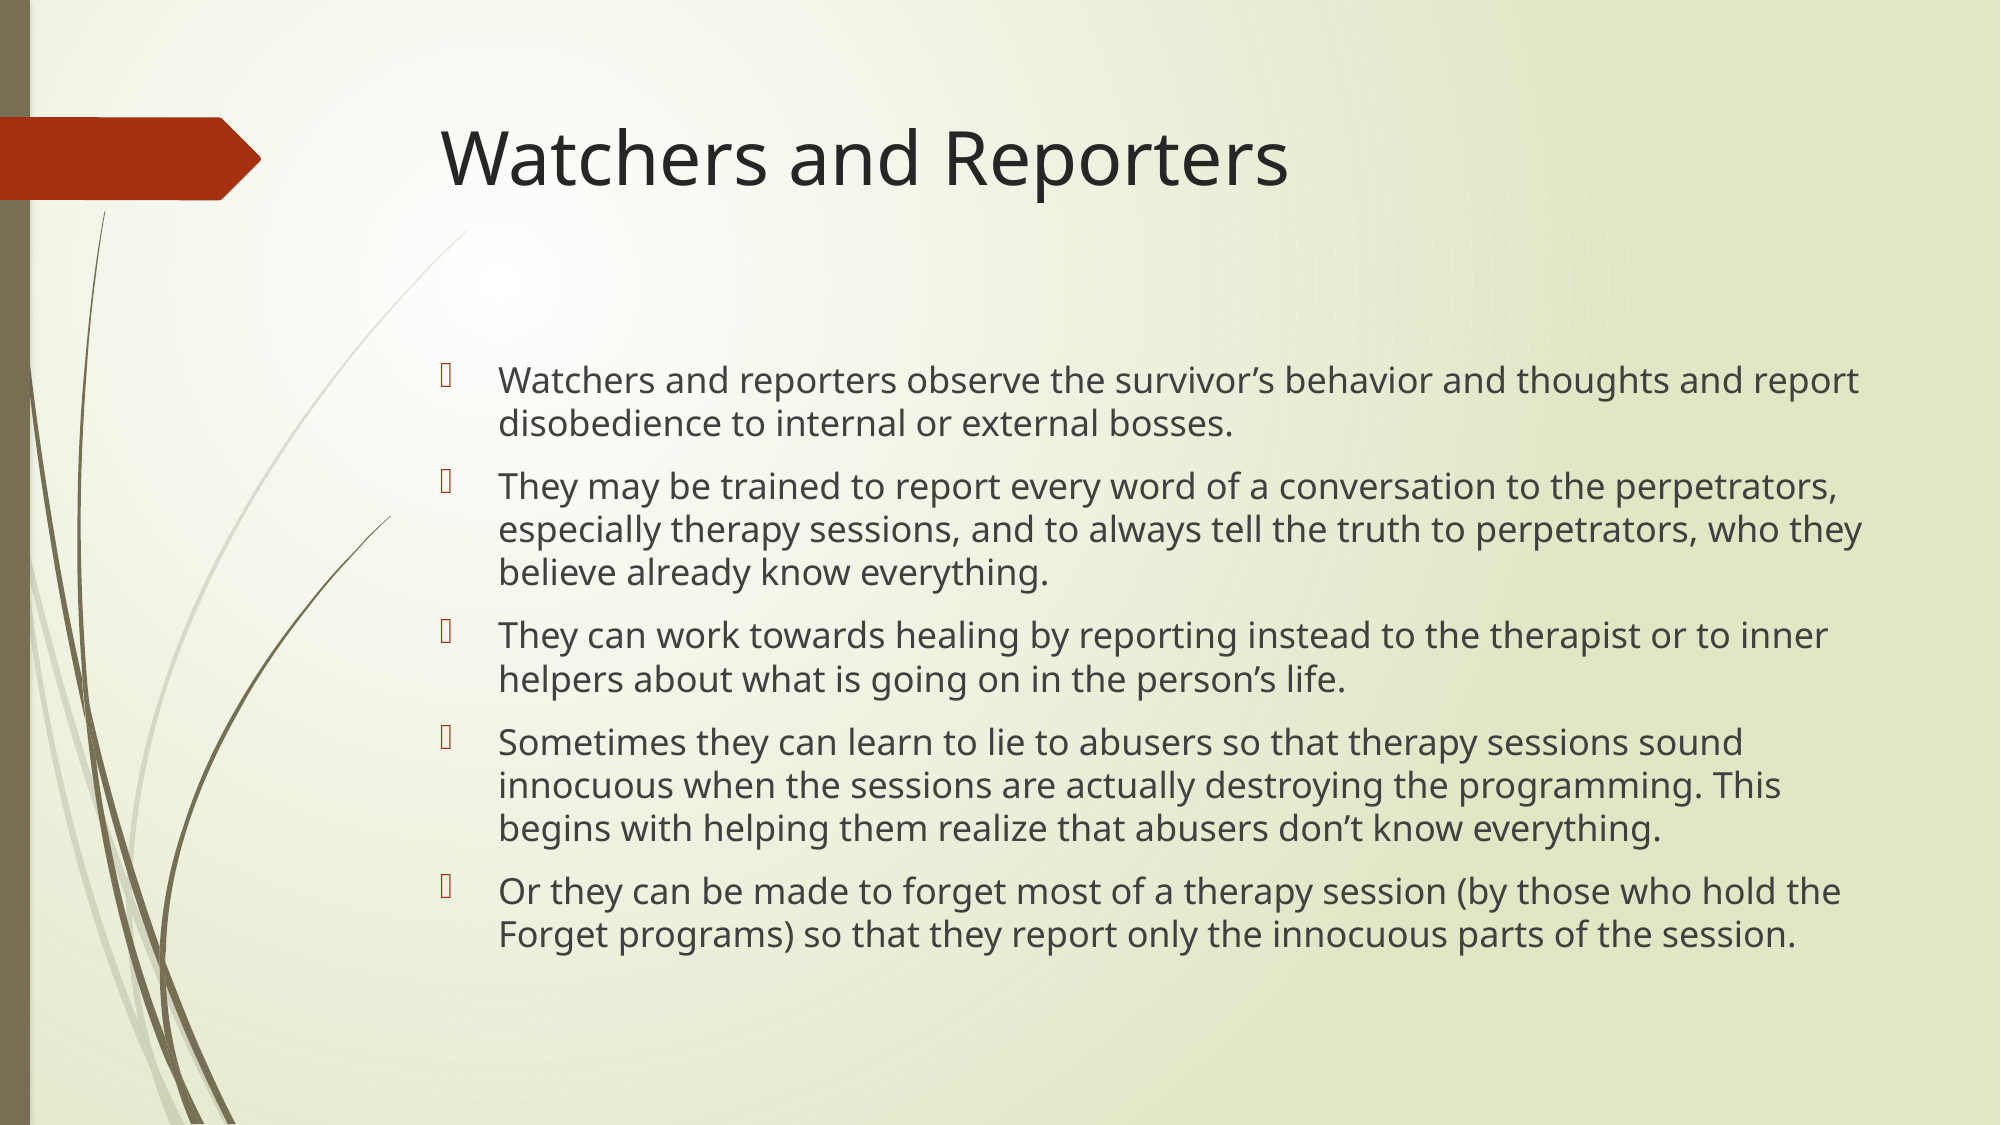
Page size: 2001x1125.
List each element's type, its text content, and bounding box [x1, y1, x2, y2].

title Watchers and Reporters [425, 102, 1888, 313]
list Watchers and reporters observe the survivor’s behavior and thoughts and report disobedience to internal or external bosses. They may be trained to report every word of a conversation to the perpetrators, especially therapy sessions, and to always tell the truth to perpetrators, who they believe already know everything. They can work towards healing by reporting instead to the therapist or to inner helpers about what is going on in the person’s life. Sometimes they can learn to lie to abusers so that therapy sessions sound innocuous when the sessions are actually destroying the programming. This begins with helping them realize that abusers don’t know everything. Or they can be made to forget most of a therapy session (by those who hold the Forget programs) so that they report only the innocuous parts of the session. [424, 350, 1888, 970]
